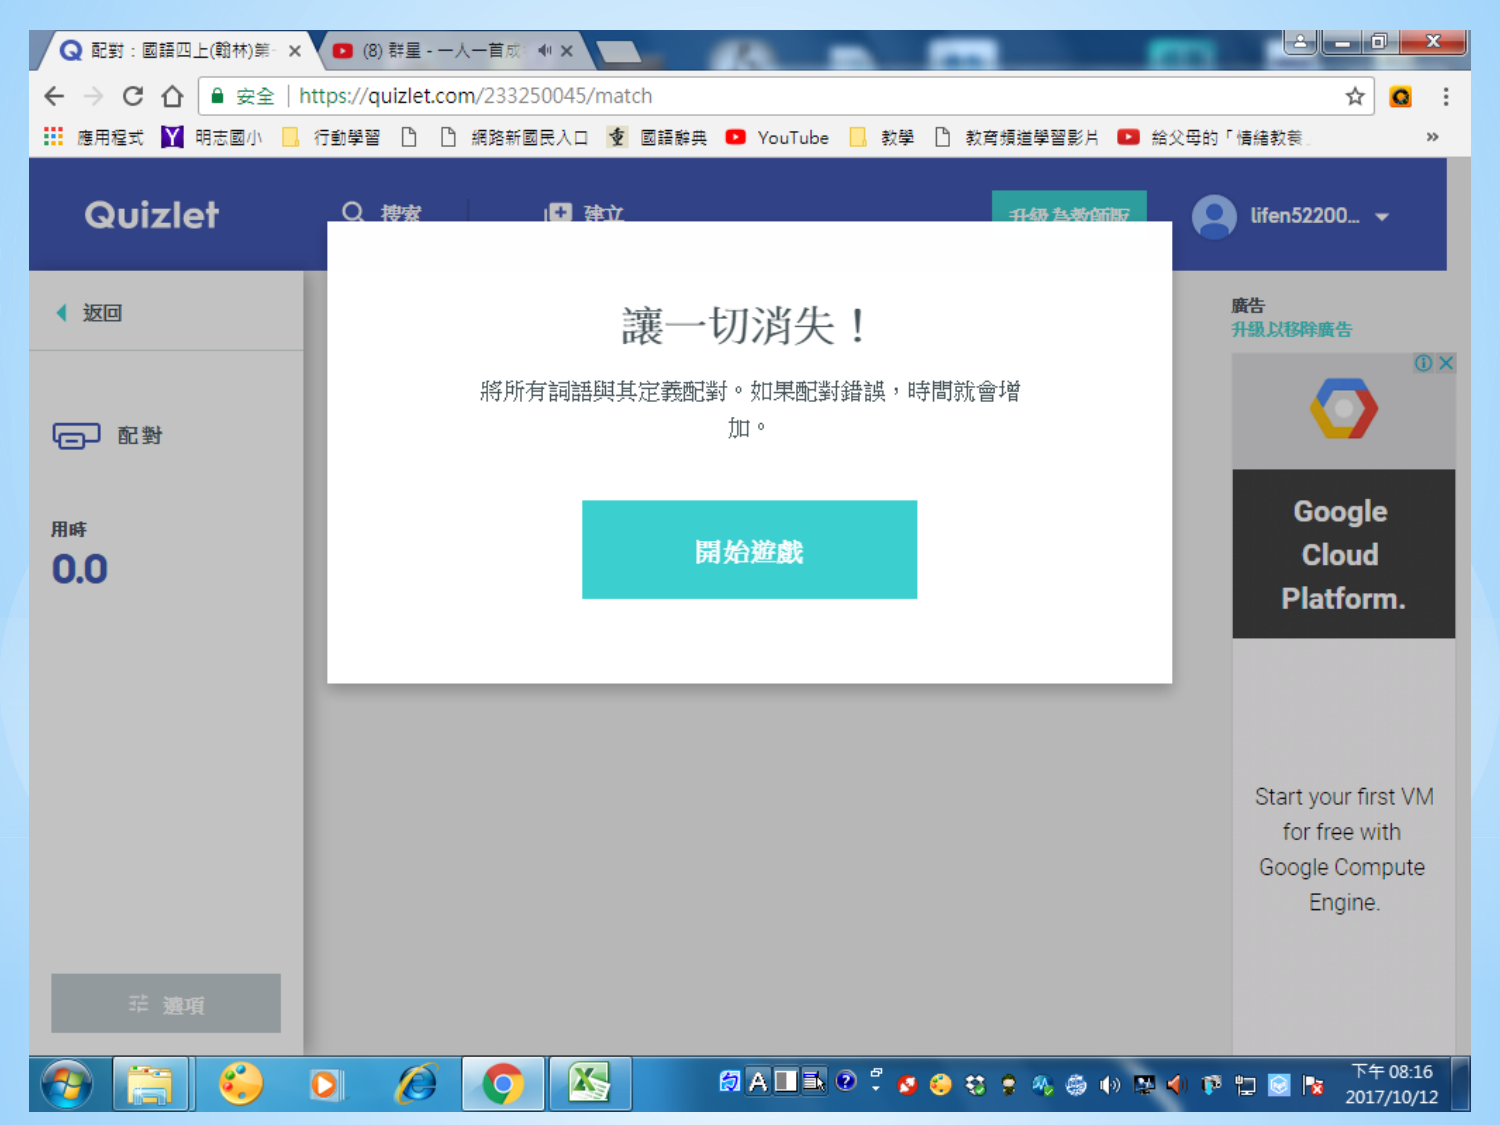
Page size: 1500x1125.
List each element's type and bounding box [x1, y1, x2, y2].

list [29, 30, 1471, 1112]
